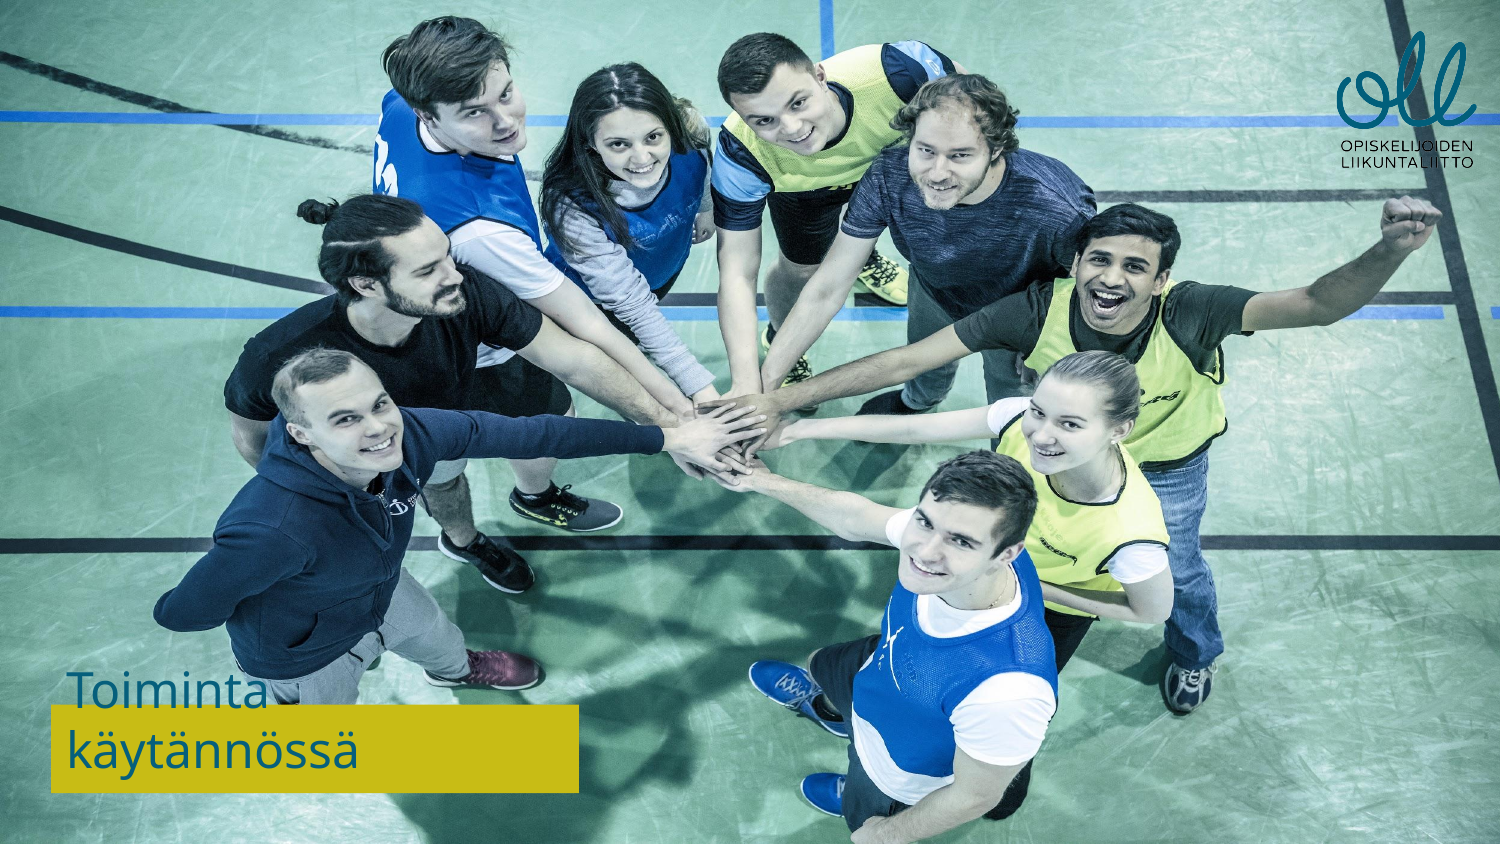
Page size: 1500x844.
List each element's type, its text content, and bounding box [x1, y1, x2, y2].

picture [0, 0, 1500, 844]
list Toiminta käytännössä [51, 704, 579, 794]
